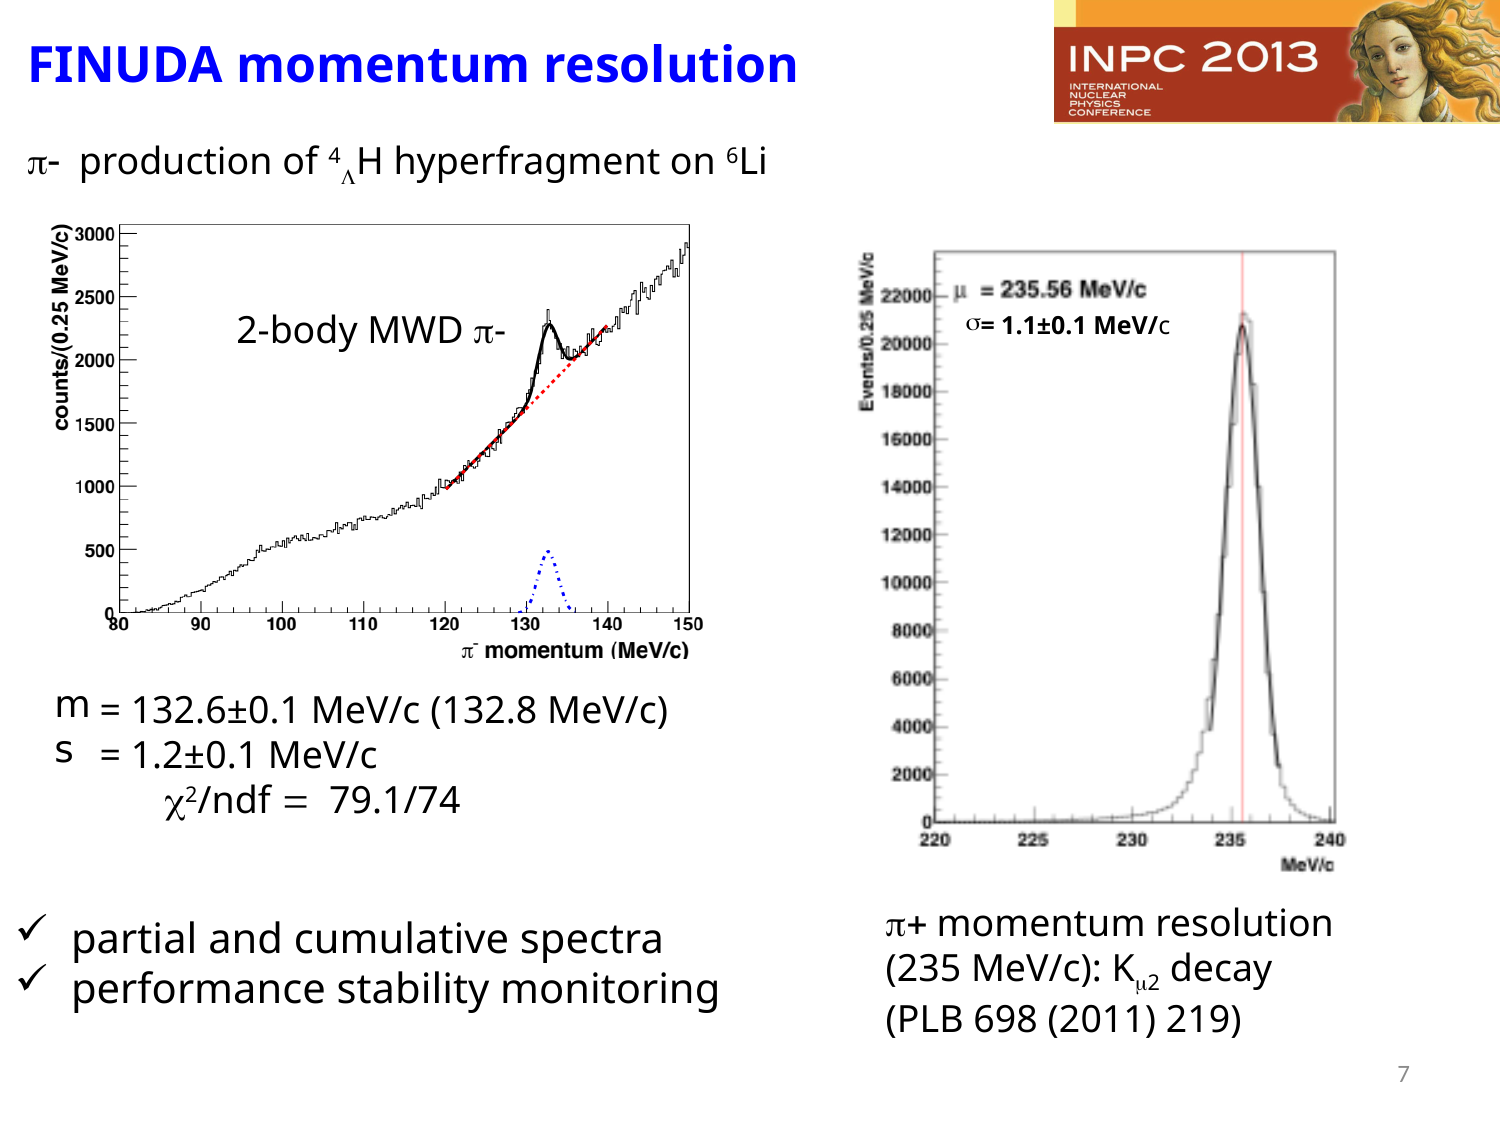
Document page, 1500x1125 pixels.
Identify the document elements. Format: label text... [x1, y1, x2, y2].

picture [1053, 0, 1500, 125]
text_box p+ momentum resolution (235 MeV/c): Km2 decay (PLB 698 (2011) 219) [870, 901, 1359, 1048]
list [0, 176, 843, 660]
text_box = 132.6±0.1 MeV/c (132.8 MeV/c) = 1.2±0.1 MeV/c c2/ndf = 79.1/74 partial and cumulative spectra performance stability monitoring [0, 679, 855, 1019]
text_box FINUDA momentum resolution p- production of 4LH hyperfragment on 6Li [12, 24, 815, 174]
slide_number 7 [1074, 1042, 1425, 1103]
picture [813, 226, 1392, 893]
